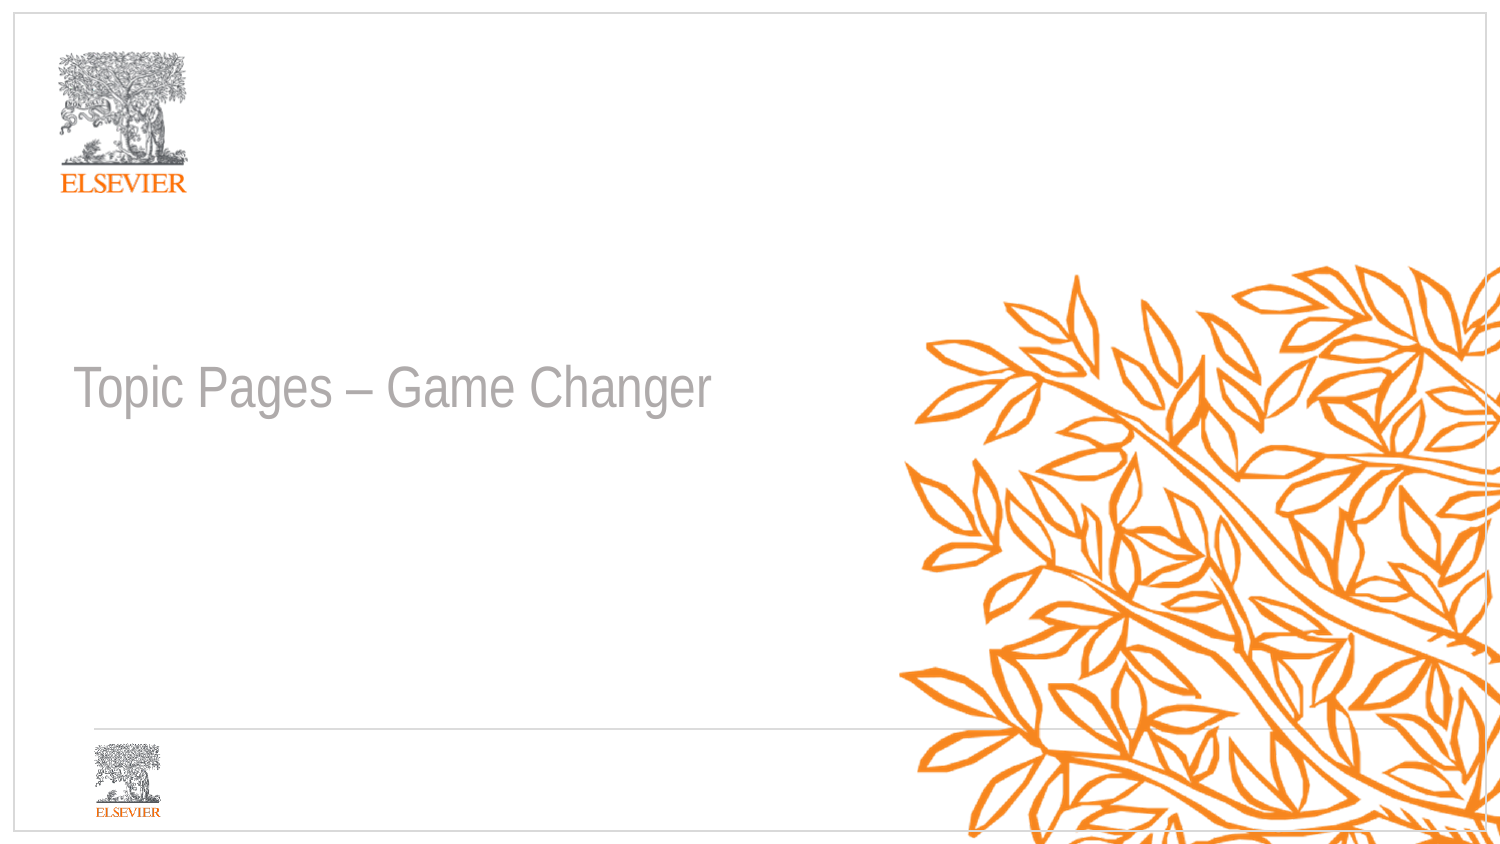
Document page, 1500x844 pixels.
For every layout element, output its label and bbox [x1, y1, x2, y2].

picture [58, 51, 188, 193]
picture [866, 210, 1500, 844]
text_box [13, 12, 1487, 832]
